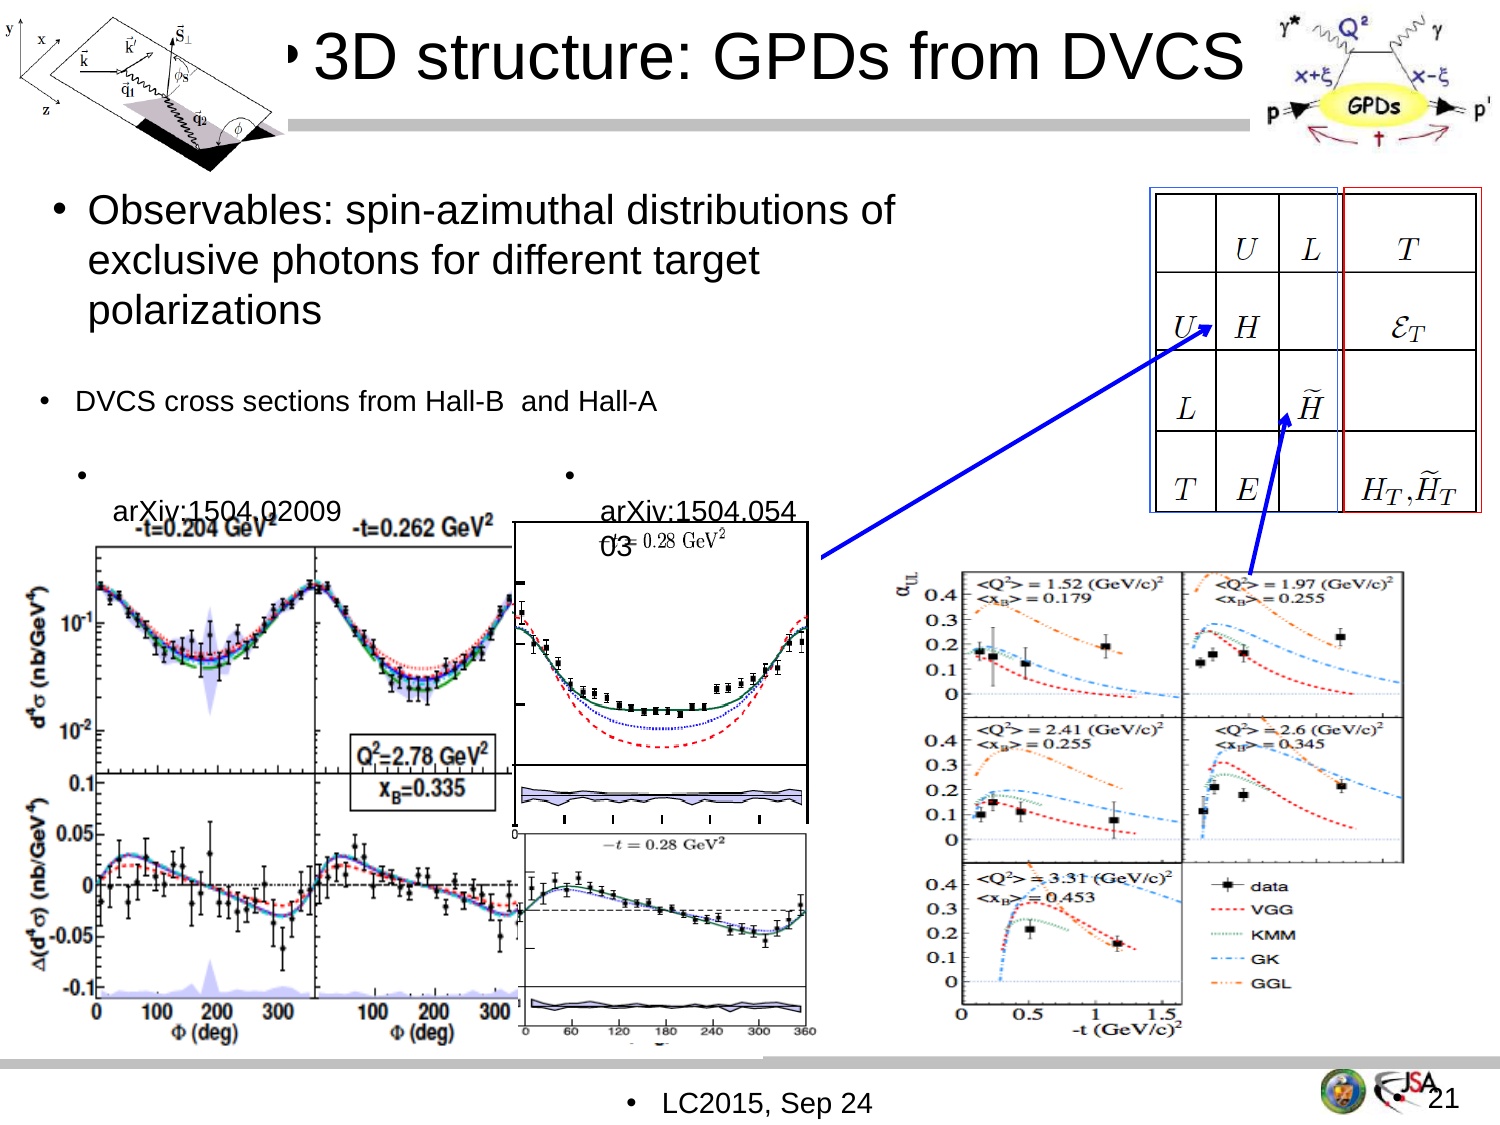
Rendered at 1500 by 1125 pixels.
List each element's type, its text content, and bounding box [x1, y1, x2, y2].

text_box <number> [1125, 1071, 1475, 1125]
text_box arXiv:1504.05403 [549, 450, 744, 499]
text_box Observables: spin-azimuthal distributions of exclusive photons for different target polarizations [37, 174, 988, 291]
text_box LC2015, Sep 24 [512, 1077, 988, 1118]
text_box arXiv:1504.02009 [62, 450, 363, 499]
picture [0, 1, 288, 176]
text_box DVCS cross sections from Hall-B and Hall-A [24, 375, 744, 426]
picture [0, 500, 826, 1059]
picture [1249, 0, 1500, 166]
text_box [1249, 412, 1288, 576]
picture [1149, 187, 1488, 526]
text_box 3D structure: GPDs from DVCS [284, 0, 1247, 110]
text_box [749, 324, 1213, 601]
text_box [163, 291, 190, 300]
picture [862, 537, 1426, 1046]
